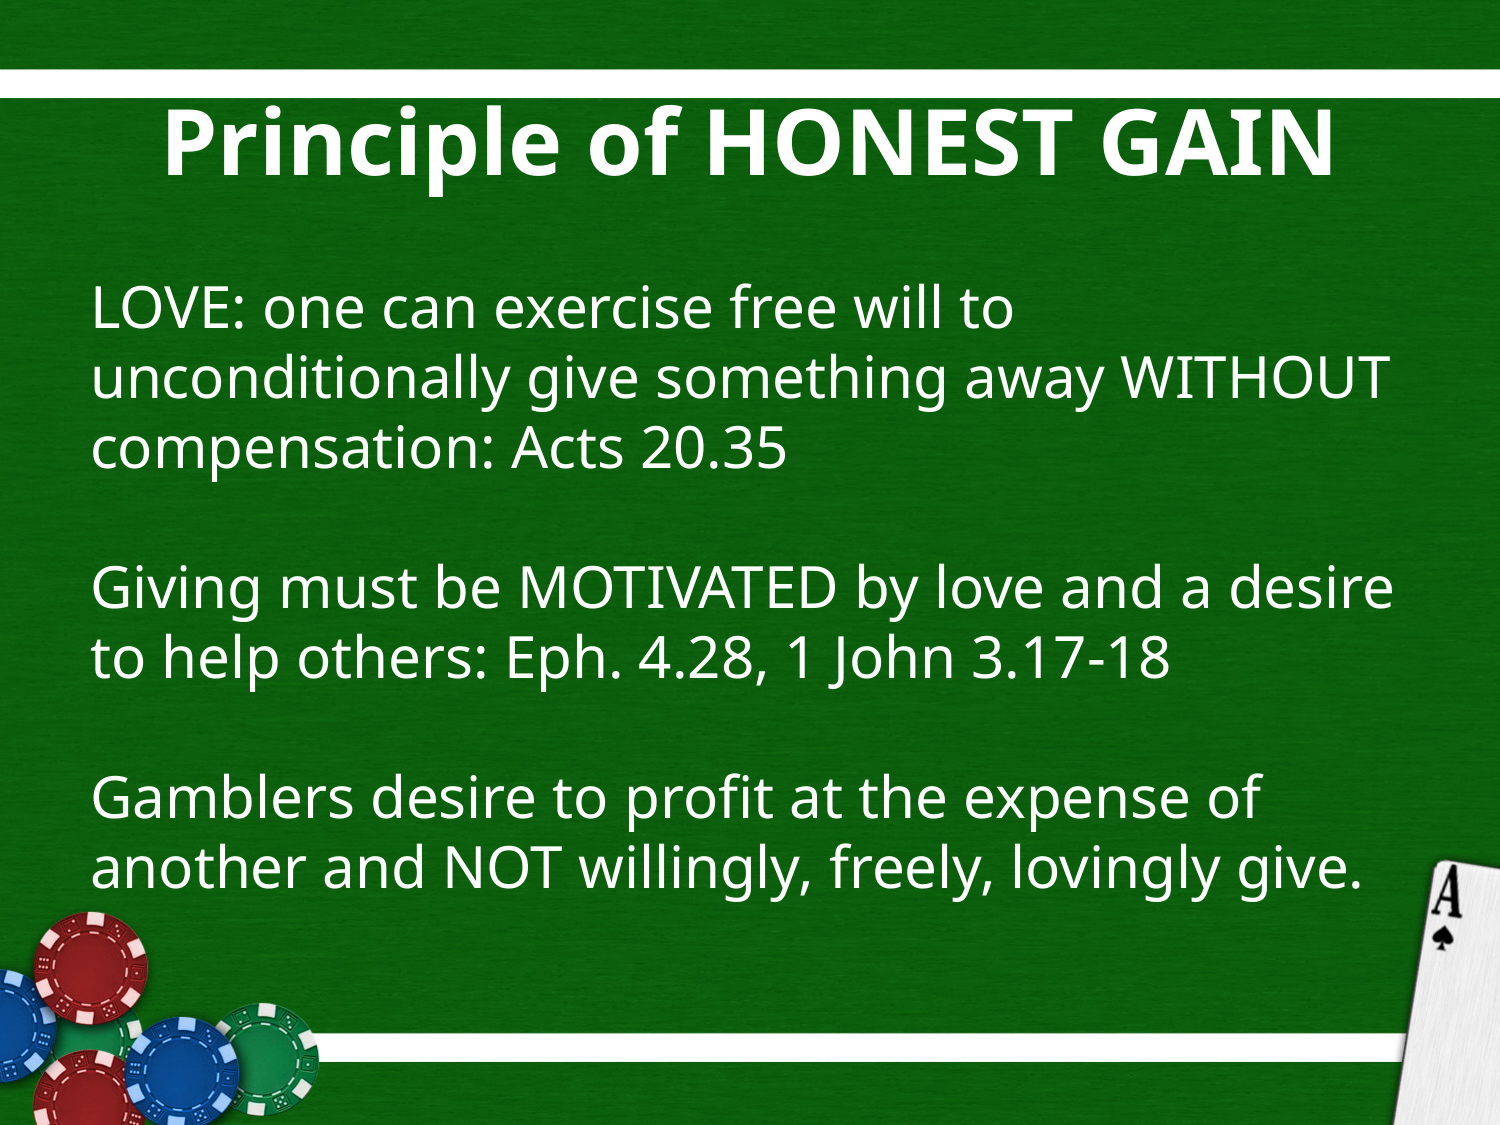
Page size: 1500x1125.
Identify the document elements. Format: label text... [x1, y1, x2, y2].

title Principle of HONEST GAIN [75, 45, 1425, 233]
picture [0, 0, 1500, 1125]
list LOVE: one can exercise free will to unconditionally give something away WITHOUT compensation: Acts 20.35 Giving must be MOTIVATED by love and a desire to help others: Eph. 4.28, 1 John 3.17-18 Gamblers desire to profit at the expense of another and NOT willingly, freely, lovingly give. [75, 262, 1425, 1005]
